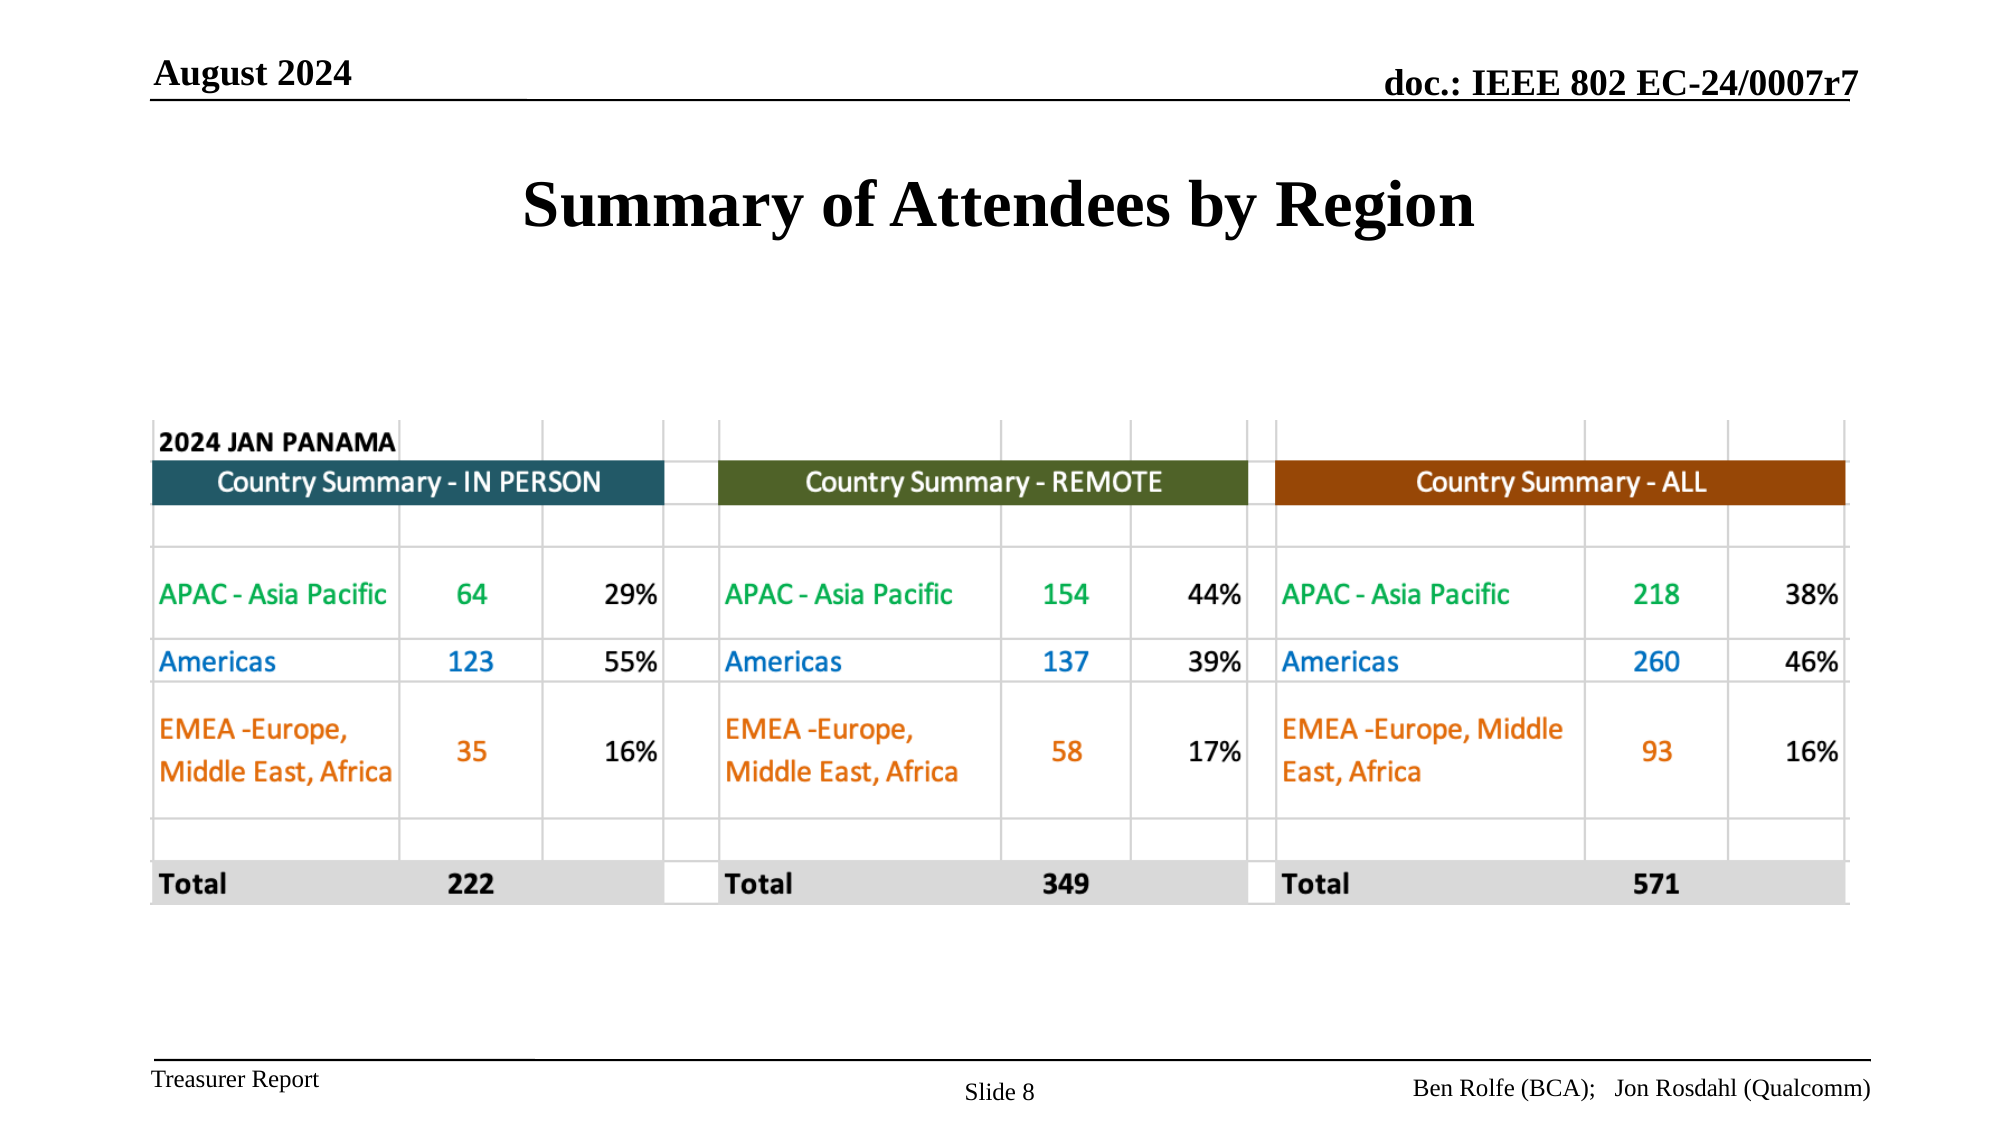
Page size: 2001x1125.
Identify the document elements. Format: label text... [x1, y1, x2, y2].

slide_number Slide 8 [943, 1075, 1057, 1118]
footer Ben Rolfe (BCA); Jon Rosdahl (Qualcomm) [1174, 1074, 1872, 1105]
picture [149, 419, 1850, 905]
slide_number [153, 48, 564, 94]
title Summary of Attendees by Region [149, 112, 1850, 288]
